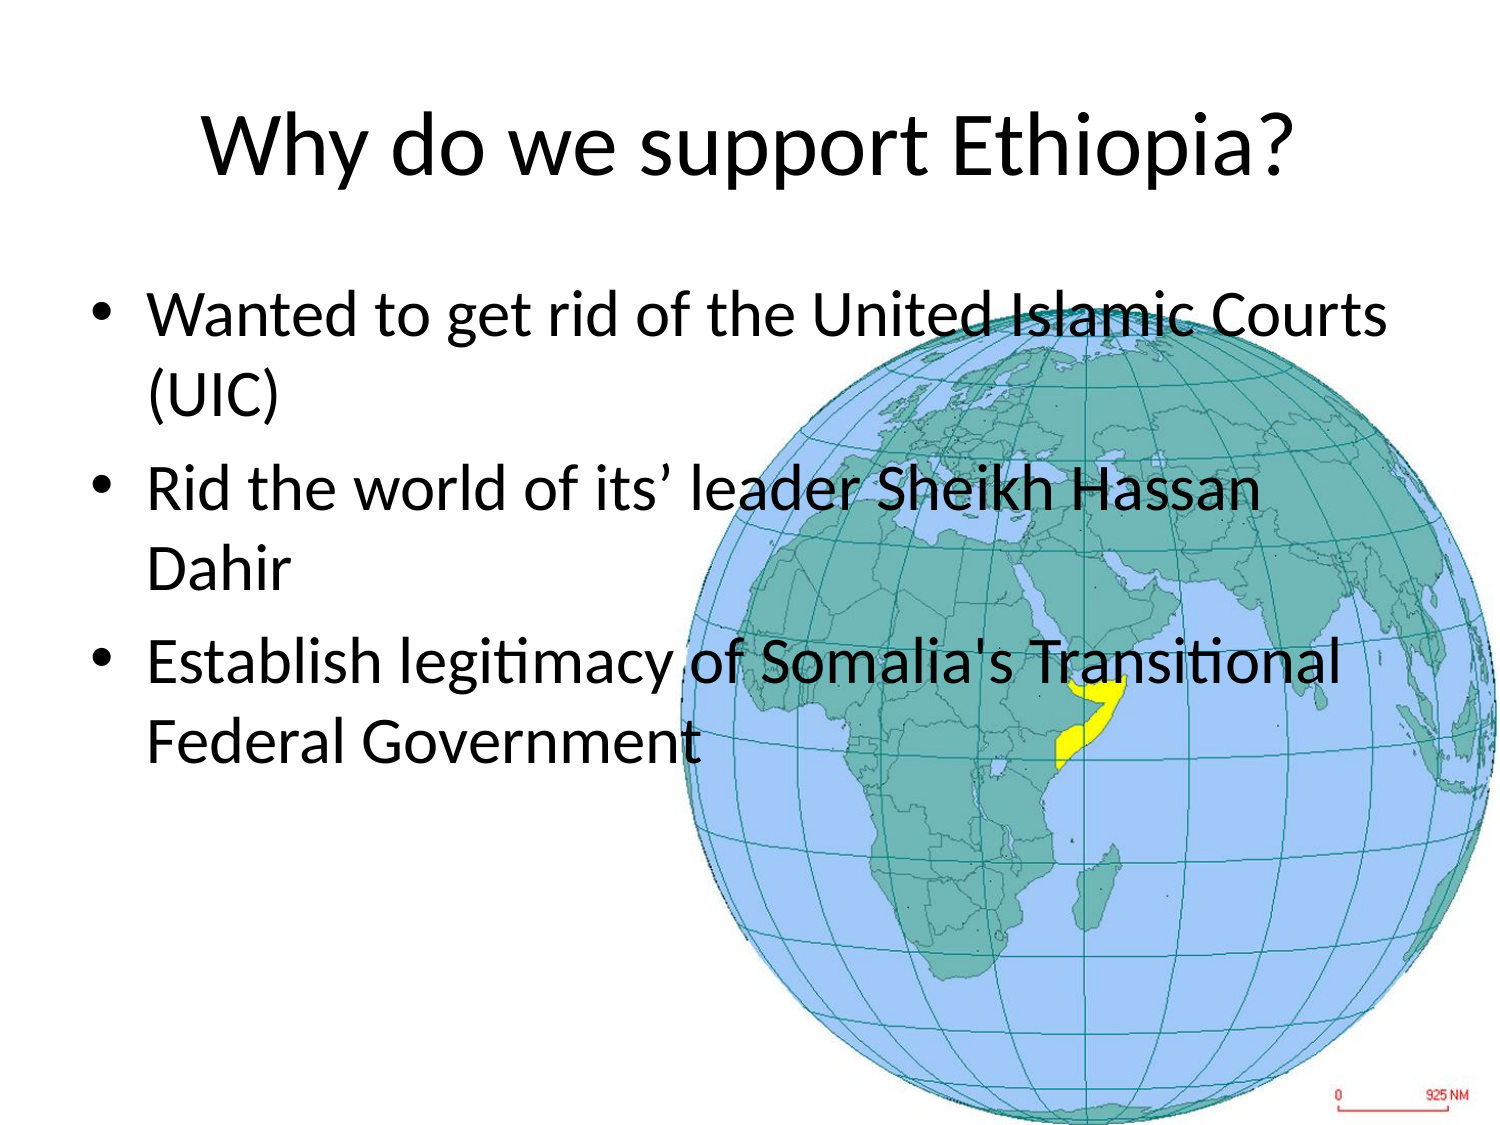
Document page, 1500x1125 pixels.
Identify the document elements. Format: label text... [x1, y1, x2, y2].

list Wanted to get rid of the United Islamic Courts (UIC) Rid the world of its’ leader Sheikh Hassan Dahir Establish legitimacy of Somalia's Transitional Federal Government [75, 262, 1425, 1005]
title Why do we support Ethiopia? [75, 45, 1425, 233]
picture [674, 305, 1500, 1125]
